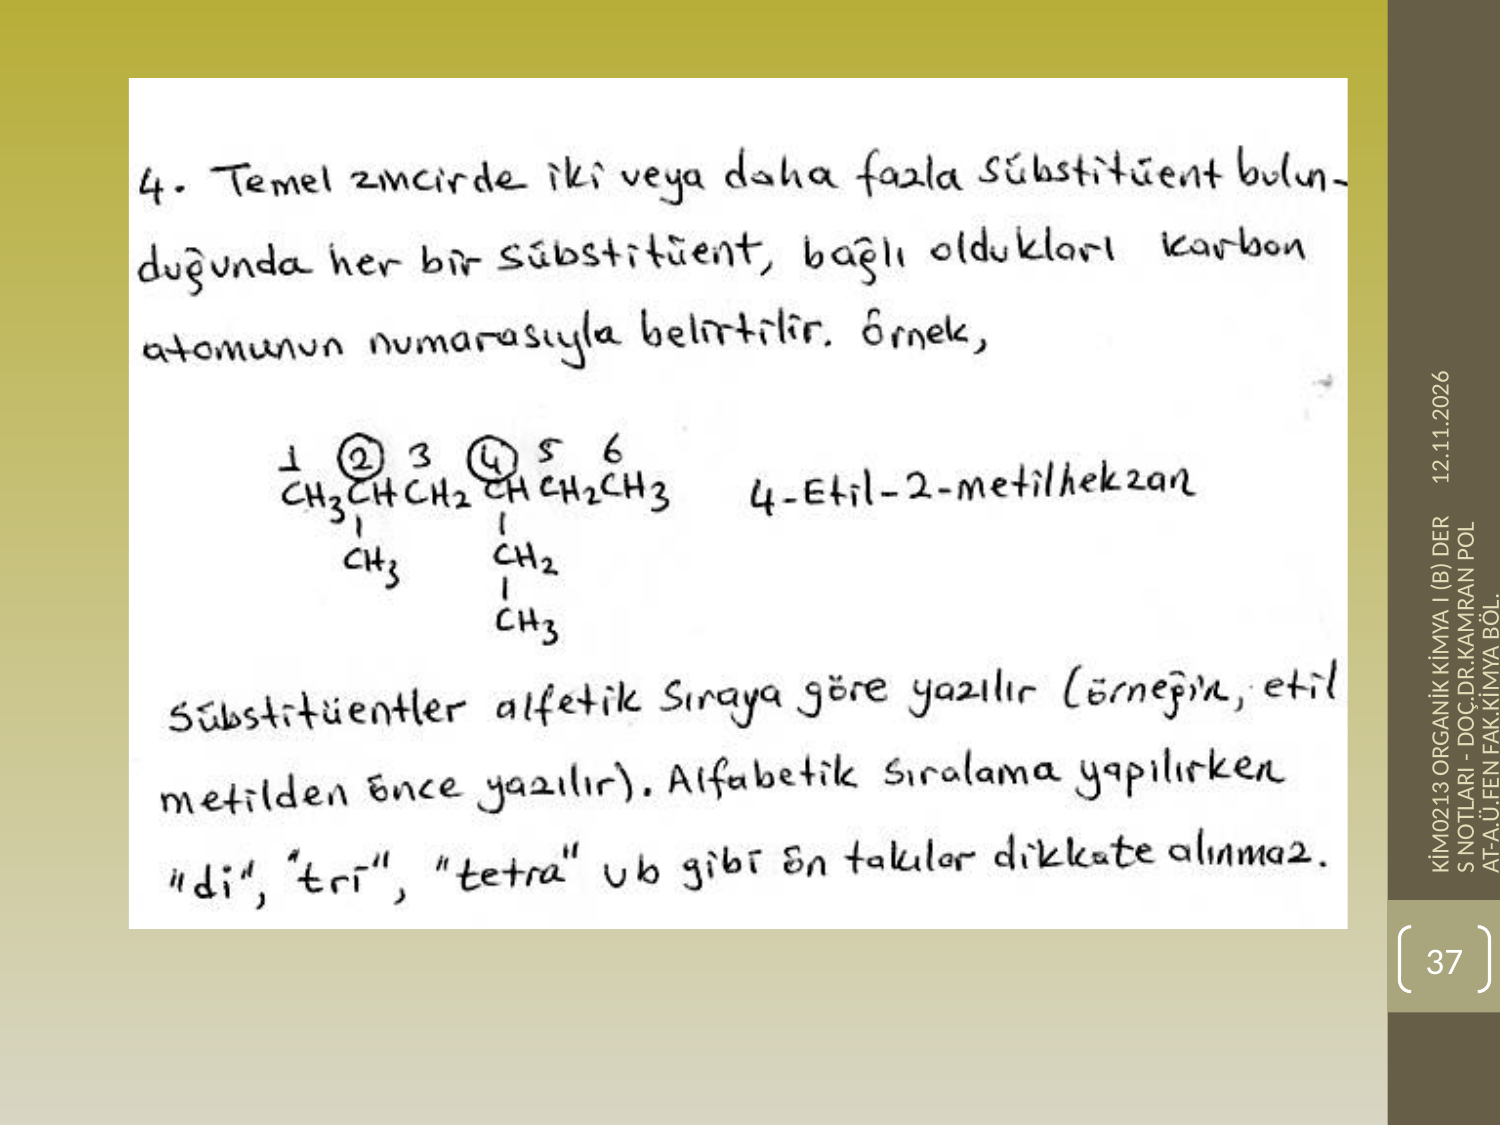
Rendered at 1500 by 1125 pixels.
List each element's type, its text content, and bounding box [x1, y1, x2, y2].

footer KİM0213 ORGANİK KİMYA I (B) DERS NOTLARI - DOÇ.DR.KAMRAN POLAT-A.Ü.FEN FAK.KİMYA BÖL. [1408, 500, 1469, 889]
picture [128, 77, 1349, 930]
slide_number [1408, 100, 1469, 500]
slide_number 37 [1397, 925, 1492, 994]
